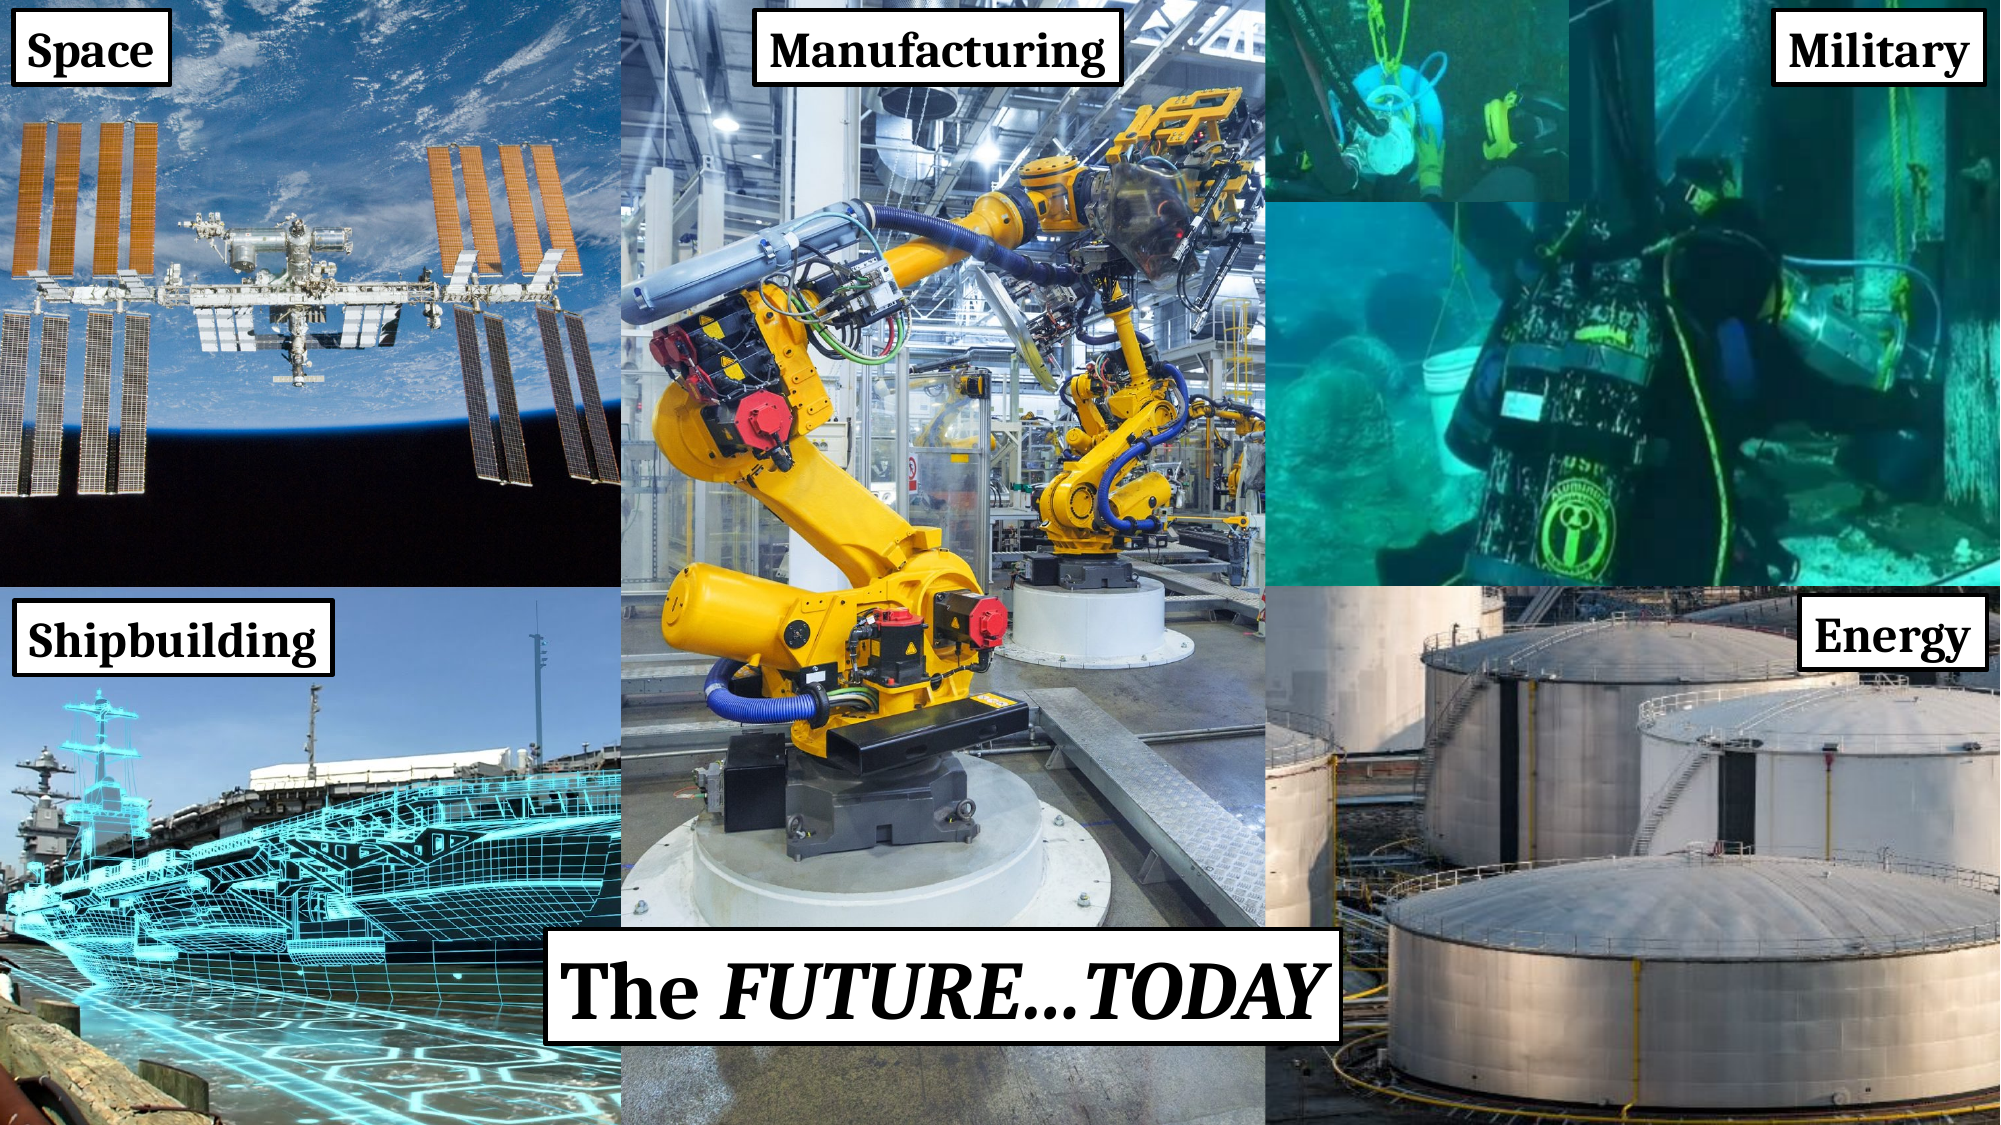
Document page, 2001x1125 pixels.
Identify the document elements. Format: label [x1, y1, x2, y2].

picture [0, 0, 2000, 1125]
text_box [1266, 0, 2000, 586]
